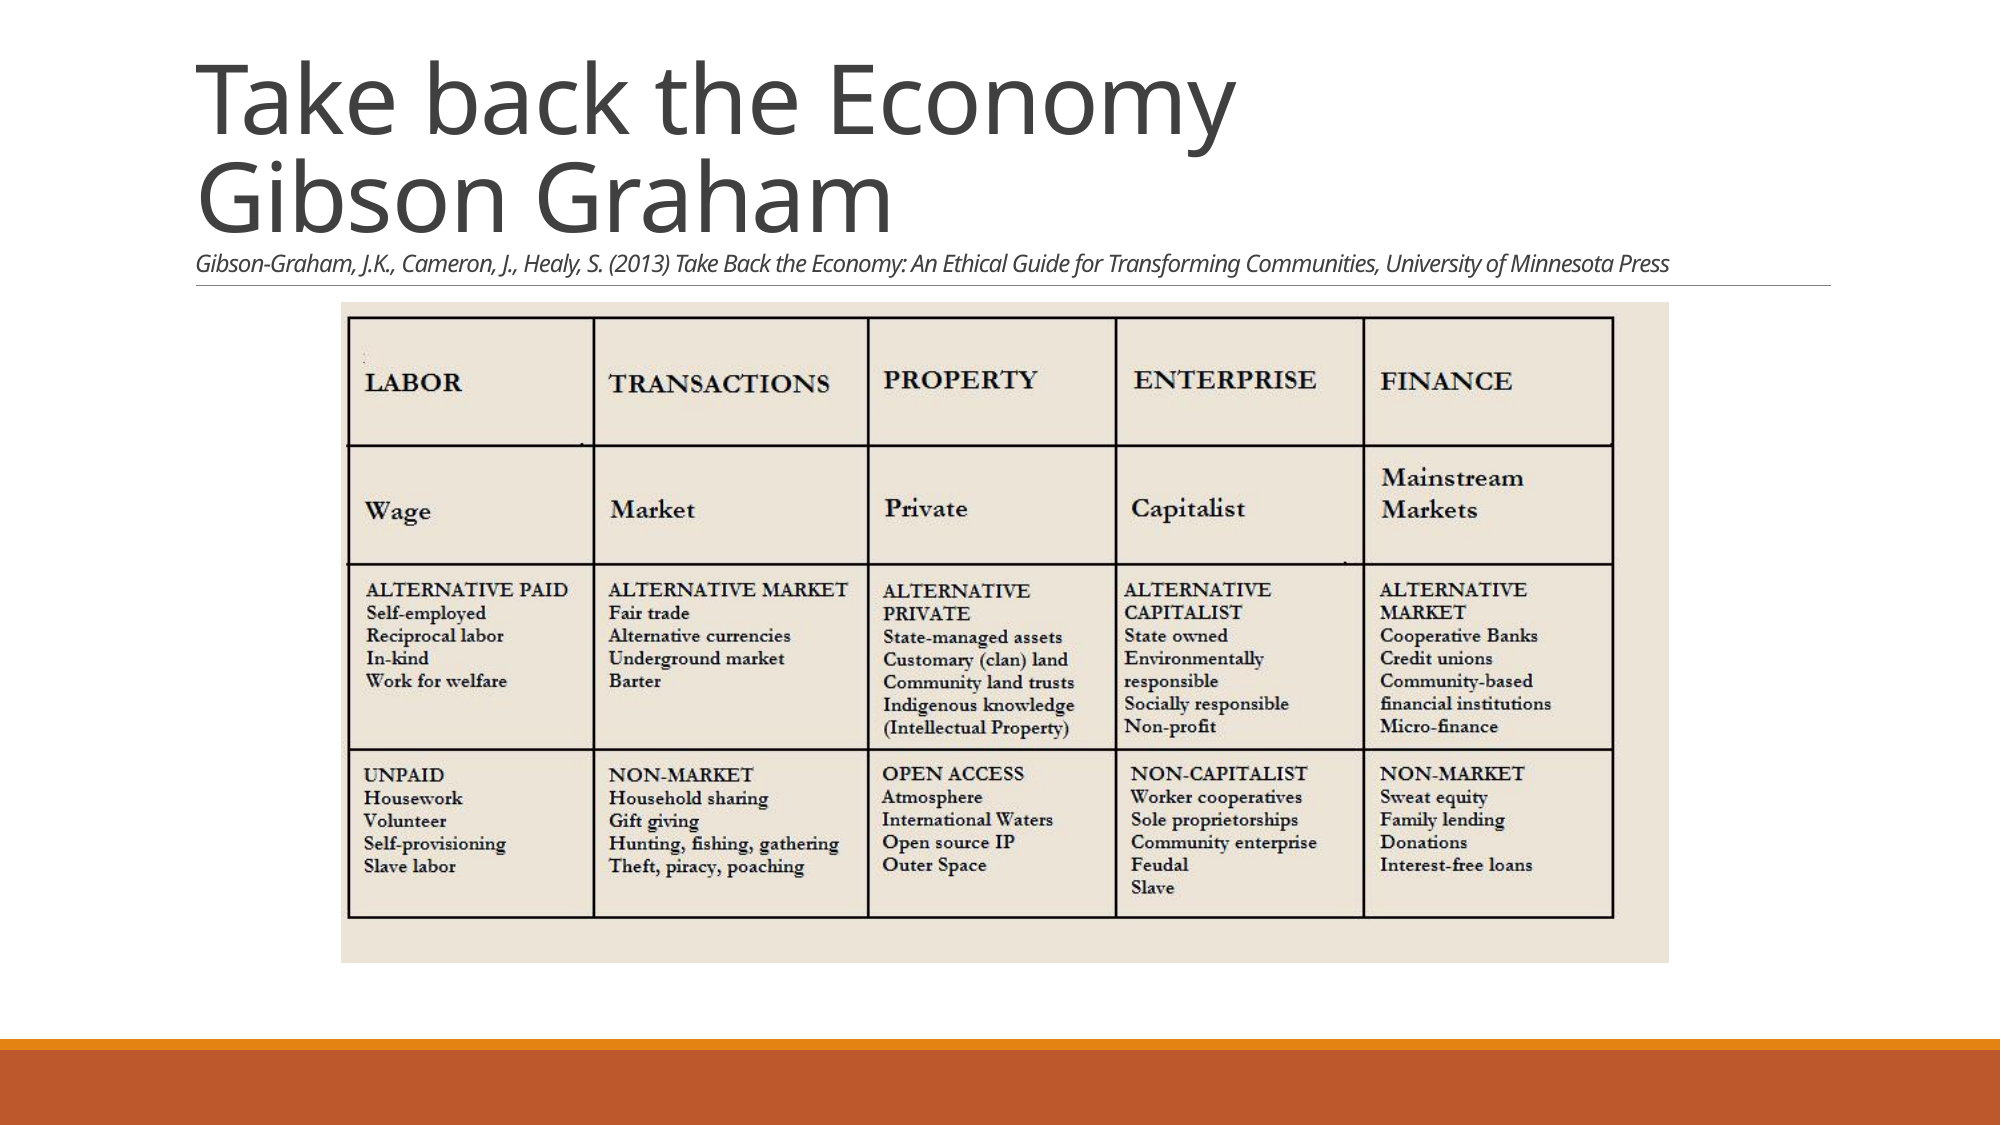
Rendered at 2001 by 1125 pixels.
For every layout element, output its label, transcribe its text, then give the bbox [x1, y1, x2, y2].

title Take back the Economy Gibson Graham Gibson-Graham, J.K., Cameron, J., Healy, S. (2013) Take Back the Economy: An Ethical Guide for Transforming Communities, University of Minnesota Press [180, 47, 1830, 285]
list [341, 302, 1669, 964]
